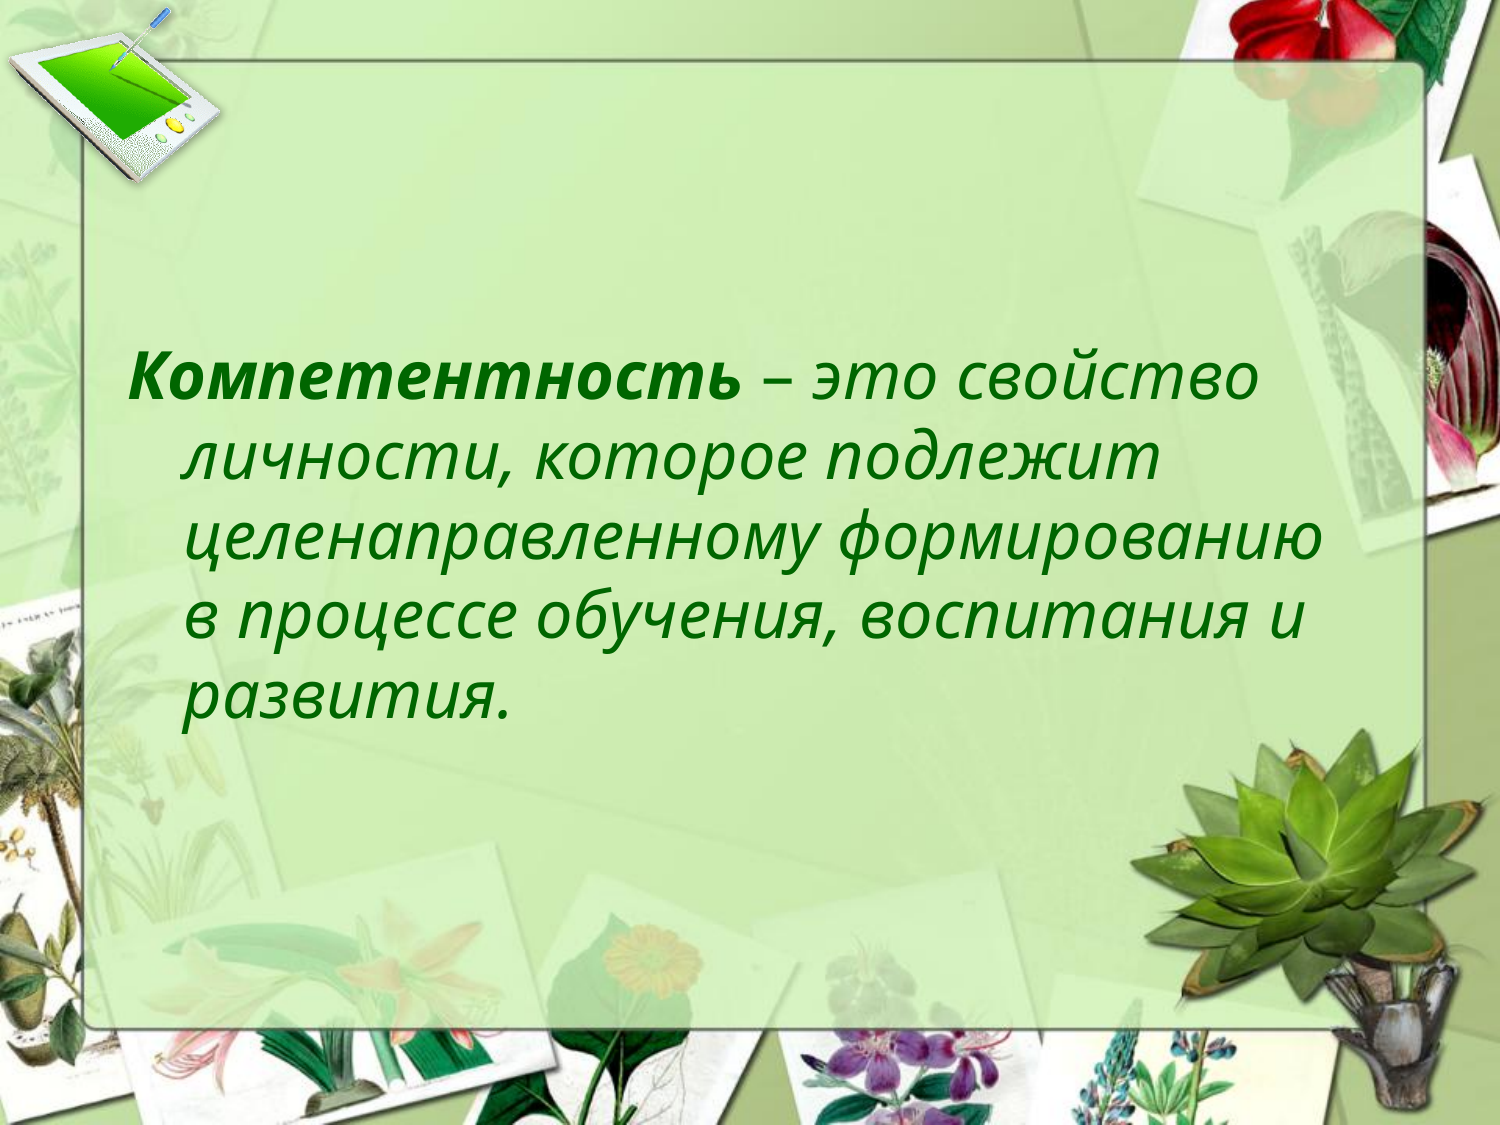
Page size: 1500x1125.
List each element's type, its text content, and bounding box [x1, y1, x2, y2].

list Компетентность – это свойство личности, которое подлежит целенаправленному формированию в процессе обучения, воспитания и развития. [112, 324, 1388, 1001]
picture [0, 0, 1500, 1125]
